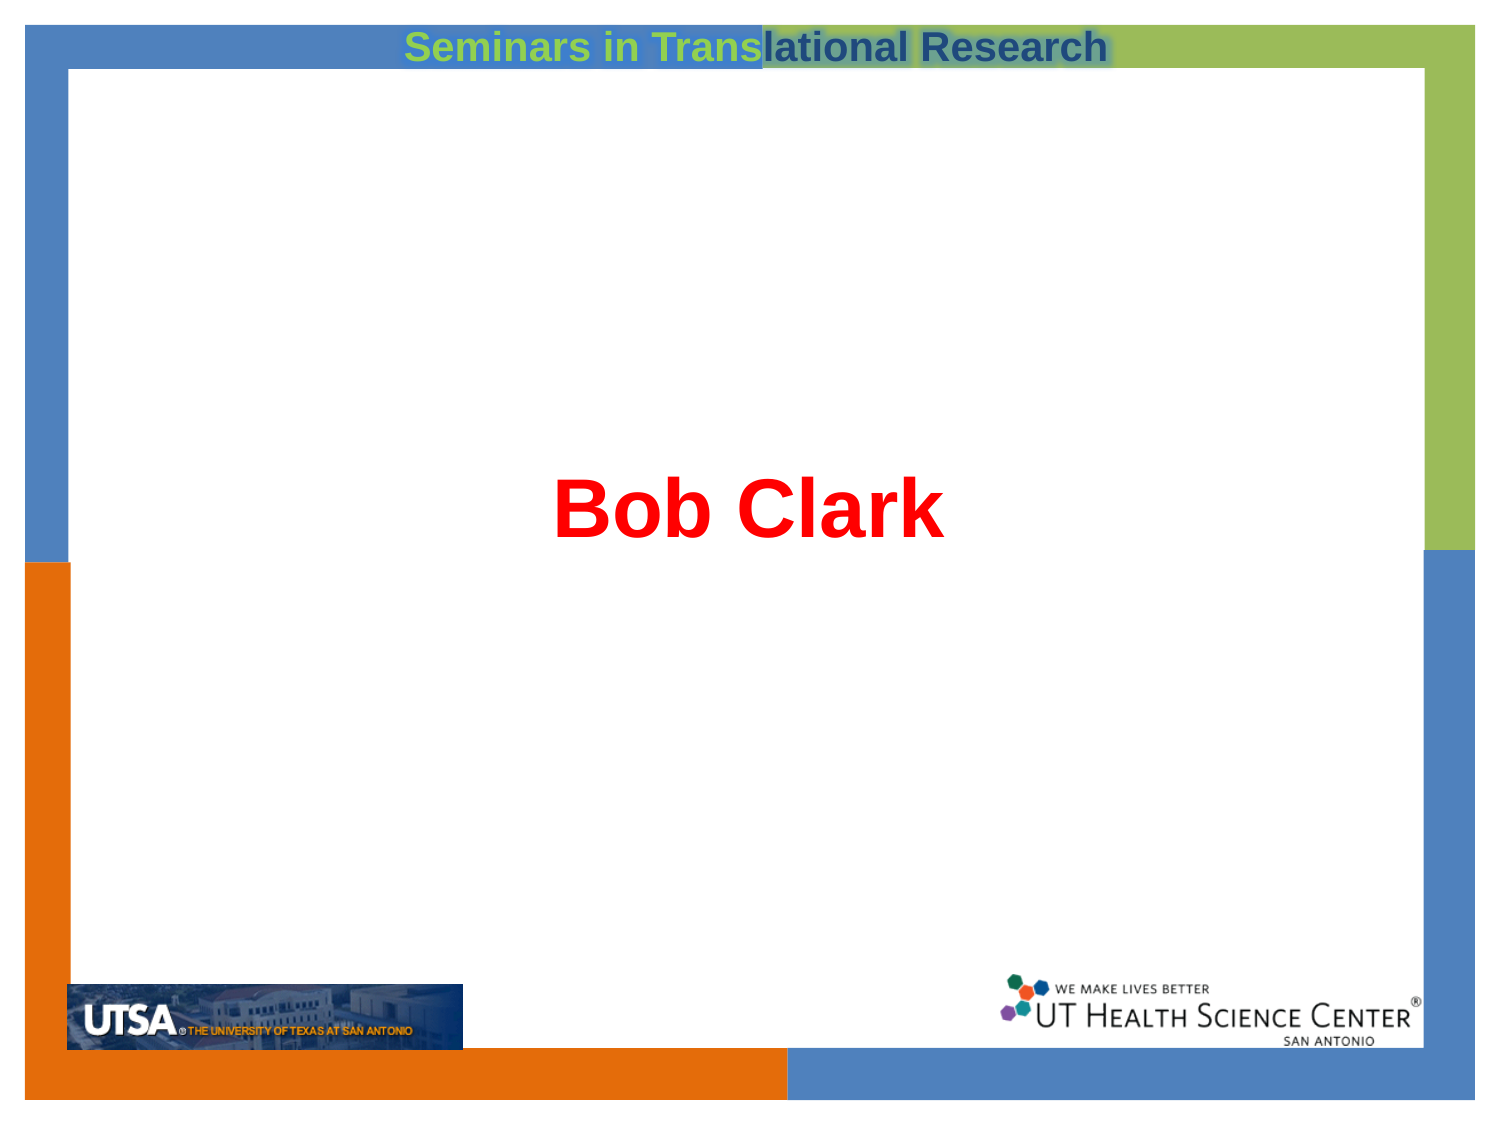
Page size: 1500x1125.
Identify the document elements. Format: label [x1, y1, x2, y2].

text_box [24, 12, 1476, 1101]
